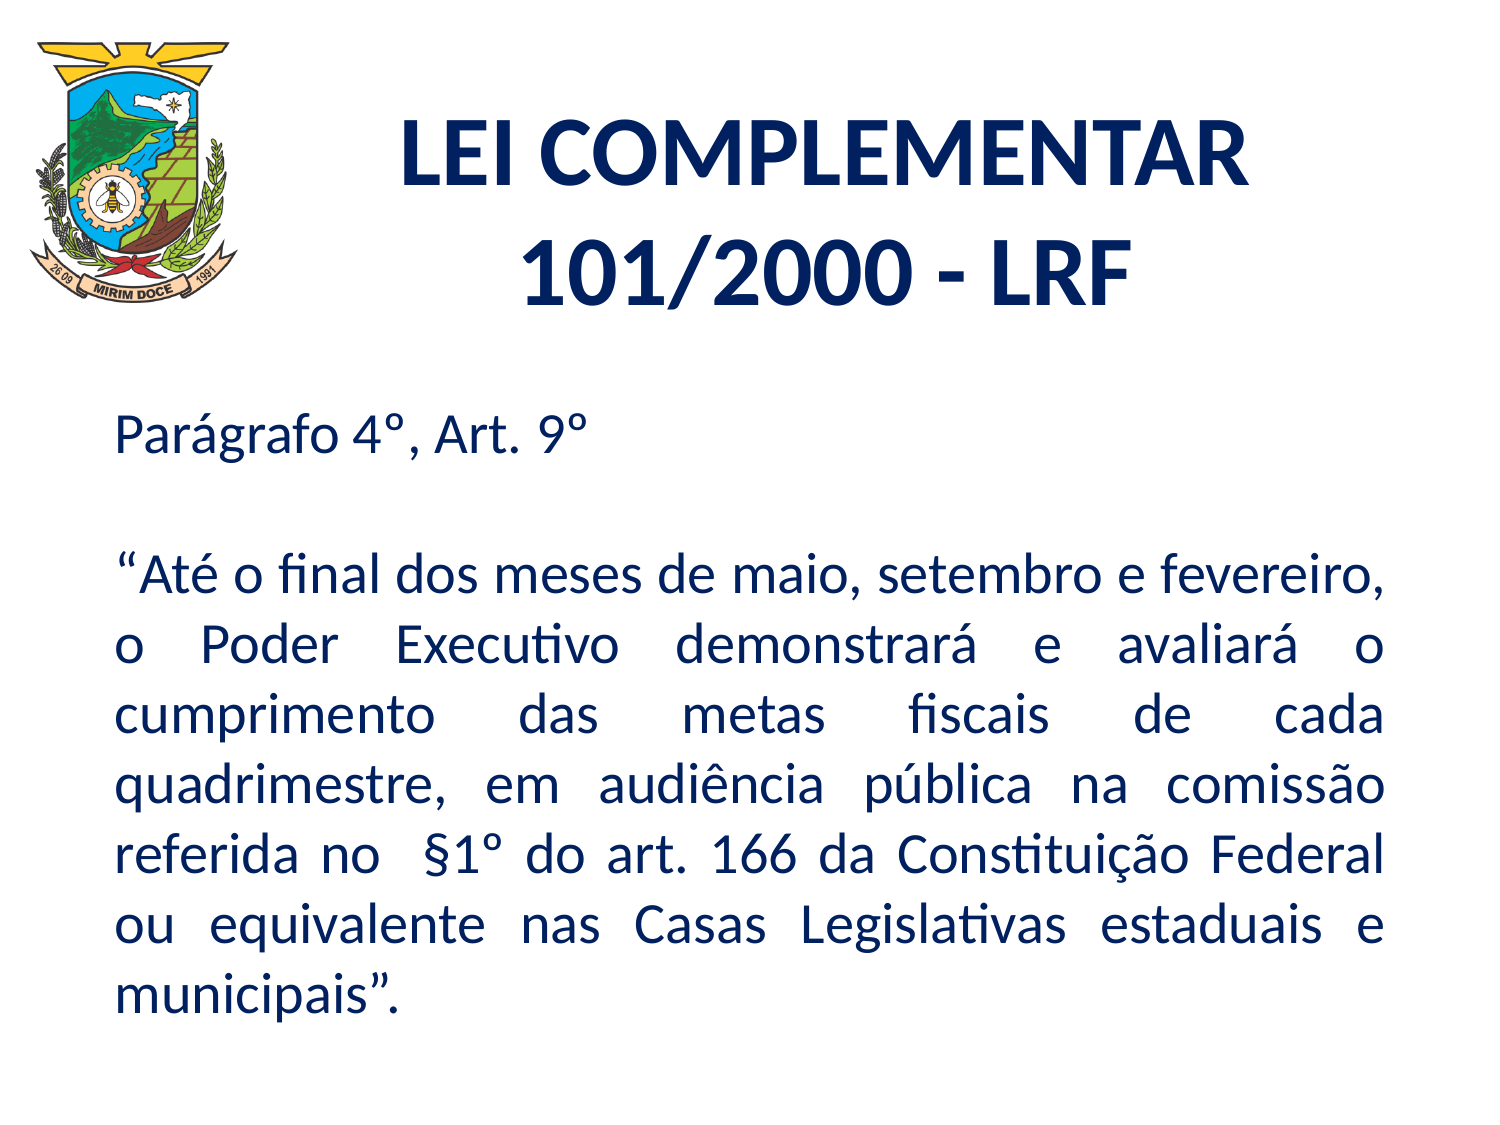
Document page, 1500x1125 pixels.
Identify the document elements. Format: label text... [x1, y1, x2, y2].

picture [29, 42, 238, 304]
text_box LEI COMPLEMENTAR 101/2000 - LRF Parágrafo 4º, Art. 9º “Até o final dos meses de maio, setembro e fevereiro, o Poder Executivo demonstrará e avaliará o cumprimento das metas fiscais de cada quadrimestre, em audiência pública na comissão referida no §1º do art. 166 da Constituição Federal ou equivalente nas Casas Legislativas estaduais e municipais”. [100, 78, 1402, 1033]
